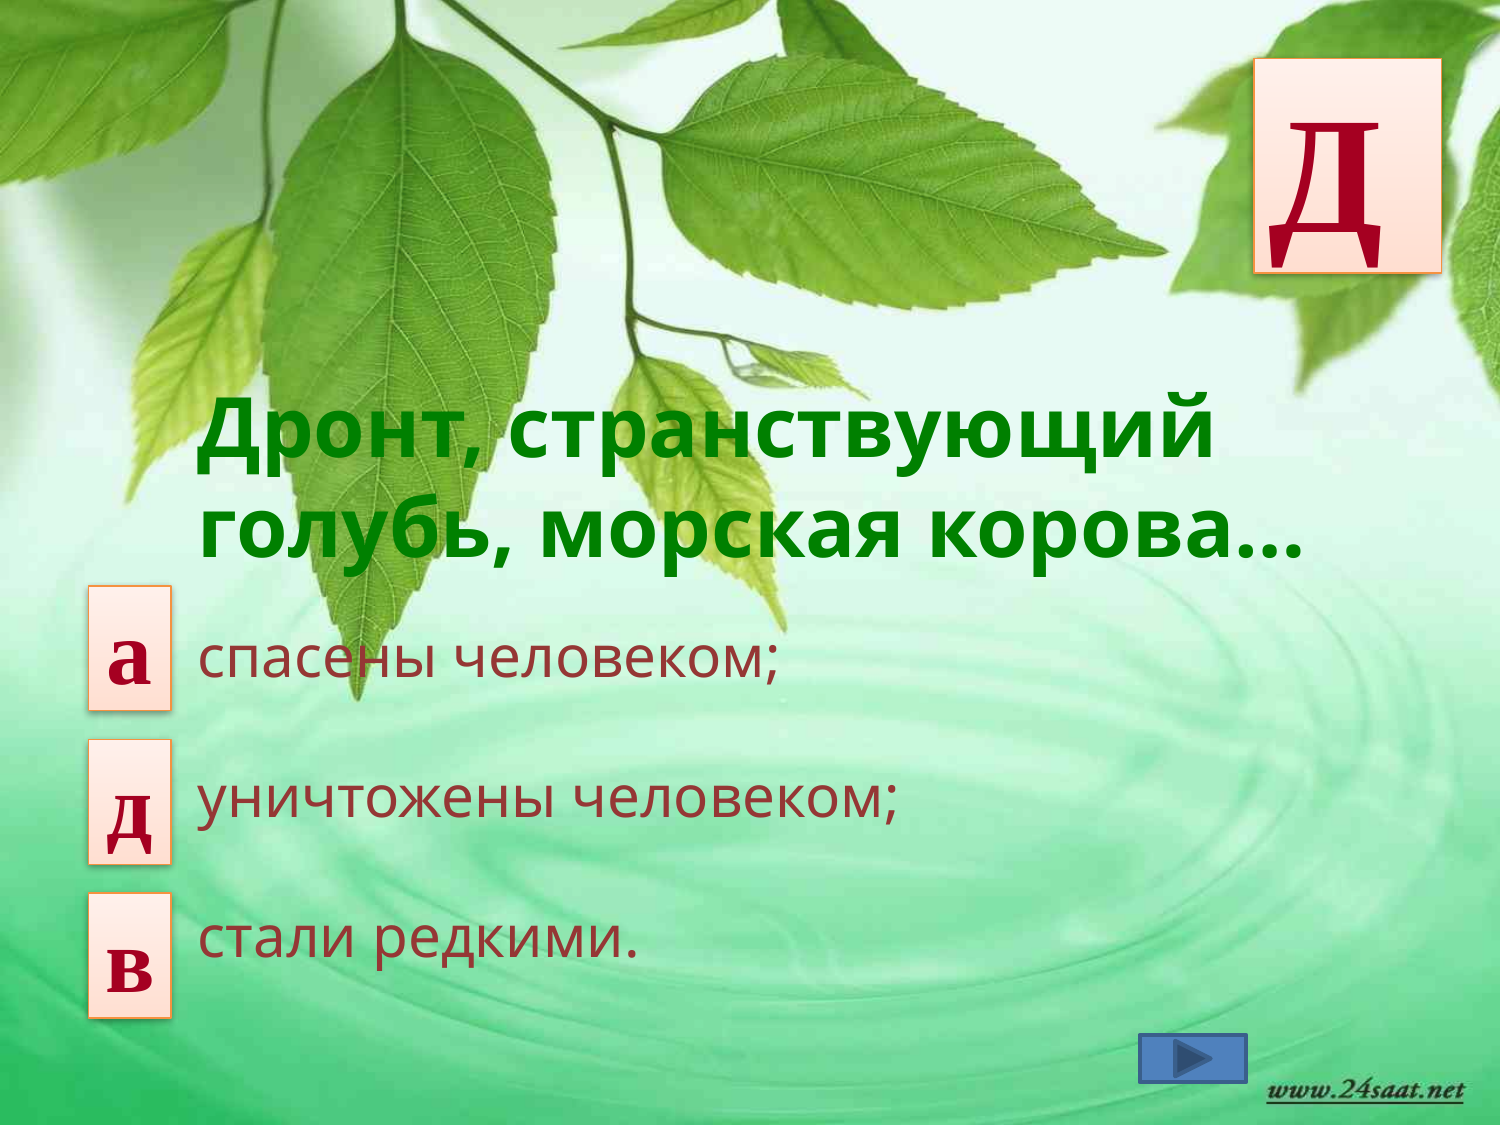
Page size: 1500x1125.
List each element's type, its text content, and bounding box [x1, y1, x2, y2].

text_box д [88, 739, 172, 865]
text_box Дронт, странствующий голубь, морская корова… спасены человеком; уничтожены человеком; стали редкими. [183, 267, 1442, 977]
text_box Д [1253, 58, 1442, 274]
text_box в [88, 892, 172, 1019]
text_box а [88, 585, 172, 711]
text_box [1138, 1033, 1248, 1084]
